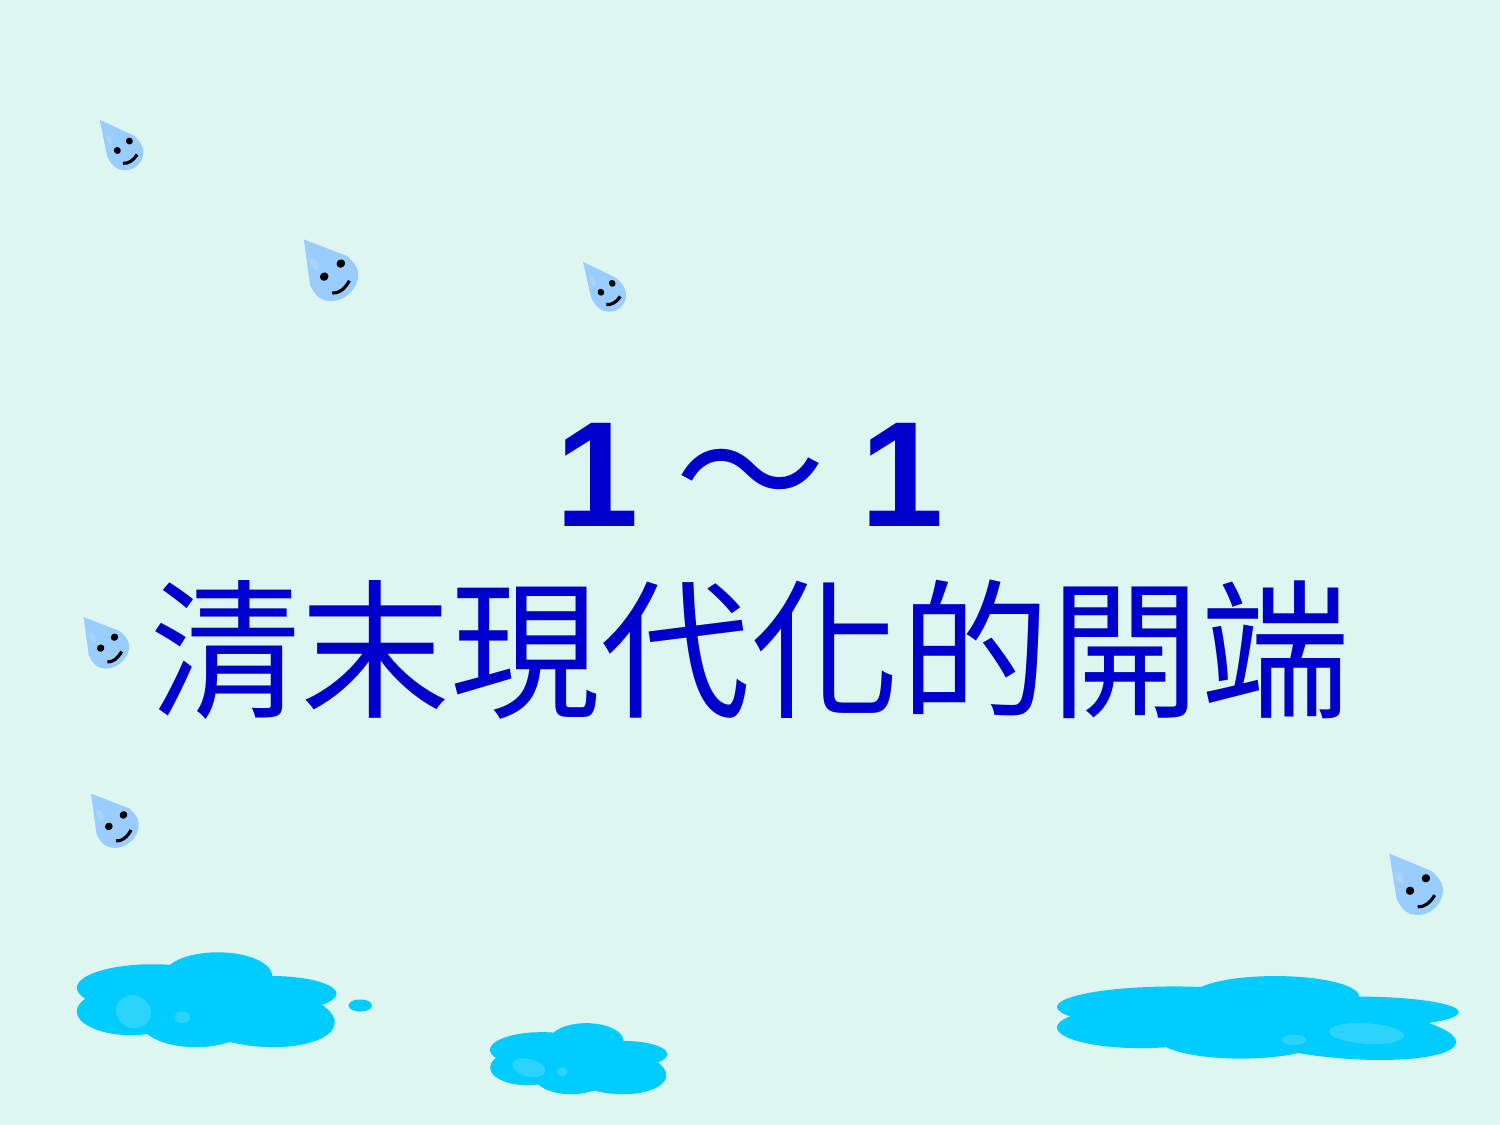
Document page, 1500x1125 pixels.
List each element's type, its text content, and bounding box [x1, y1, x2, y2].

title 1～1 清末現代化的開端 [53, 349, 1447, 764]
